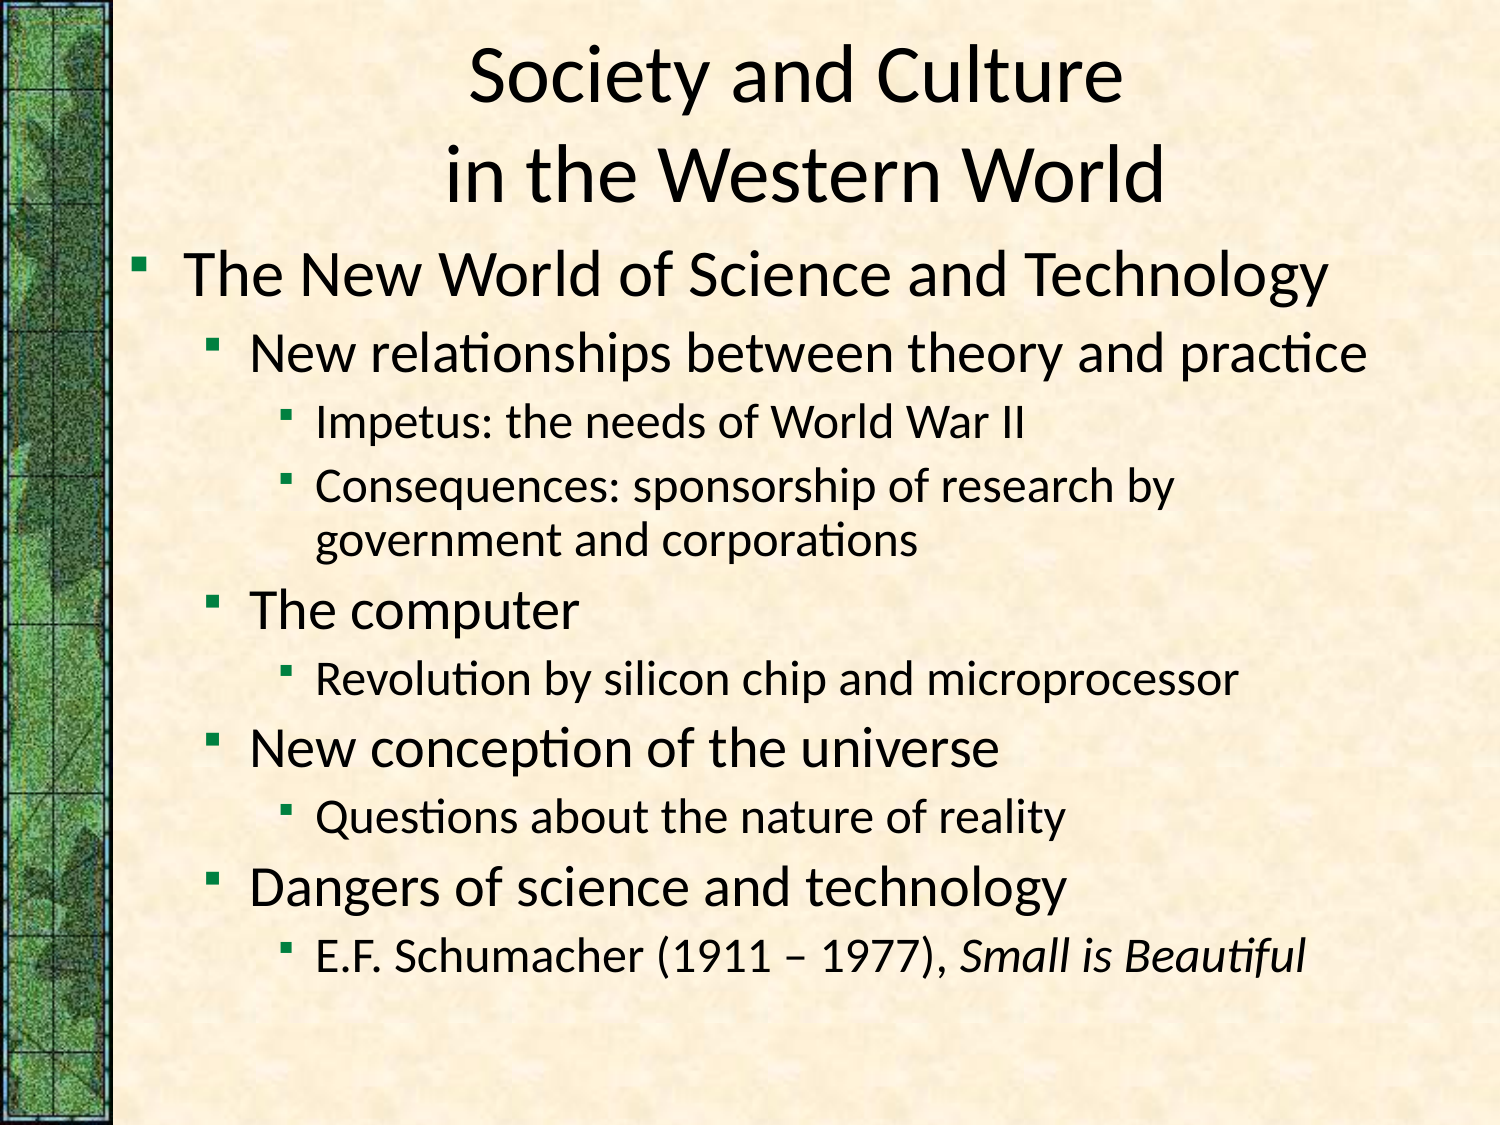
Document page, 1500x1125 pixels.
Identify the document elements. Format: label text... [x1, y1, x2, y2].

list The New World of Science and Technology New relationships between theory and practice Impetus: the needs of World War II Consequences: sponsorship of research by government and corporations The computer Revolution by silicon chip and microprocessor New conception of the universe Questions about the nature of reality Dangers of science and technology E.F. Schumacher (1911 – 1977), Small is Beautiful [112, 231, 1387, 906]
title Society and Culture in the Western World [112, 12, 1500, 225]
picture [0, 0, 1500, 1125]
